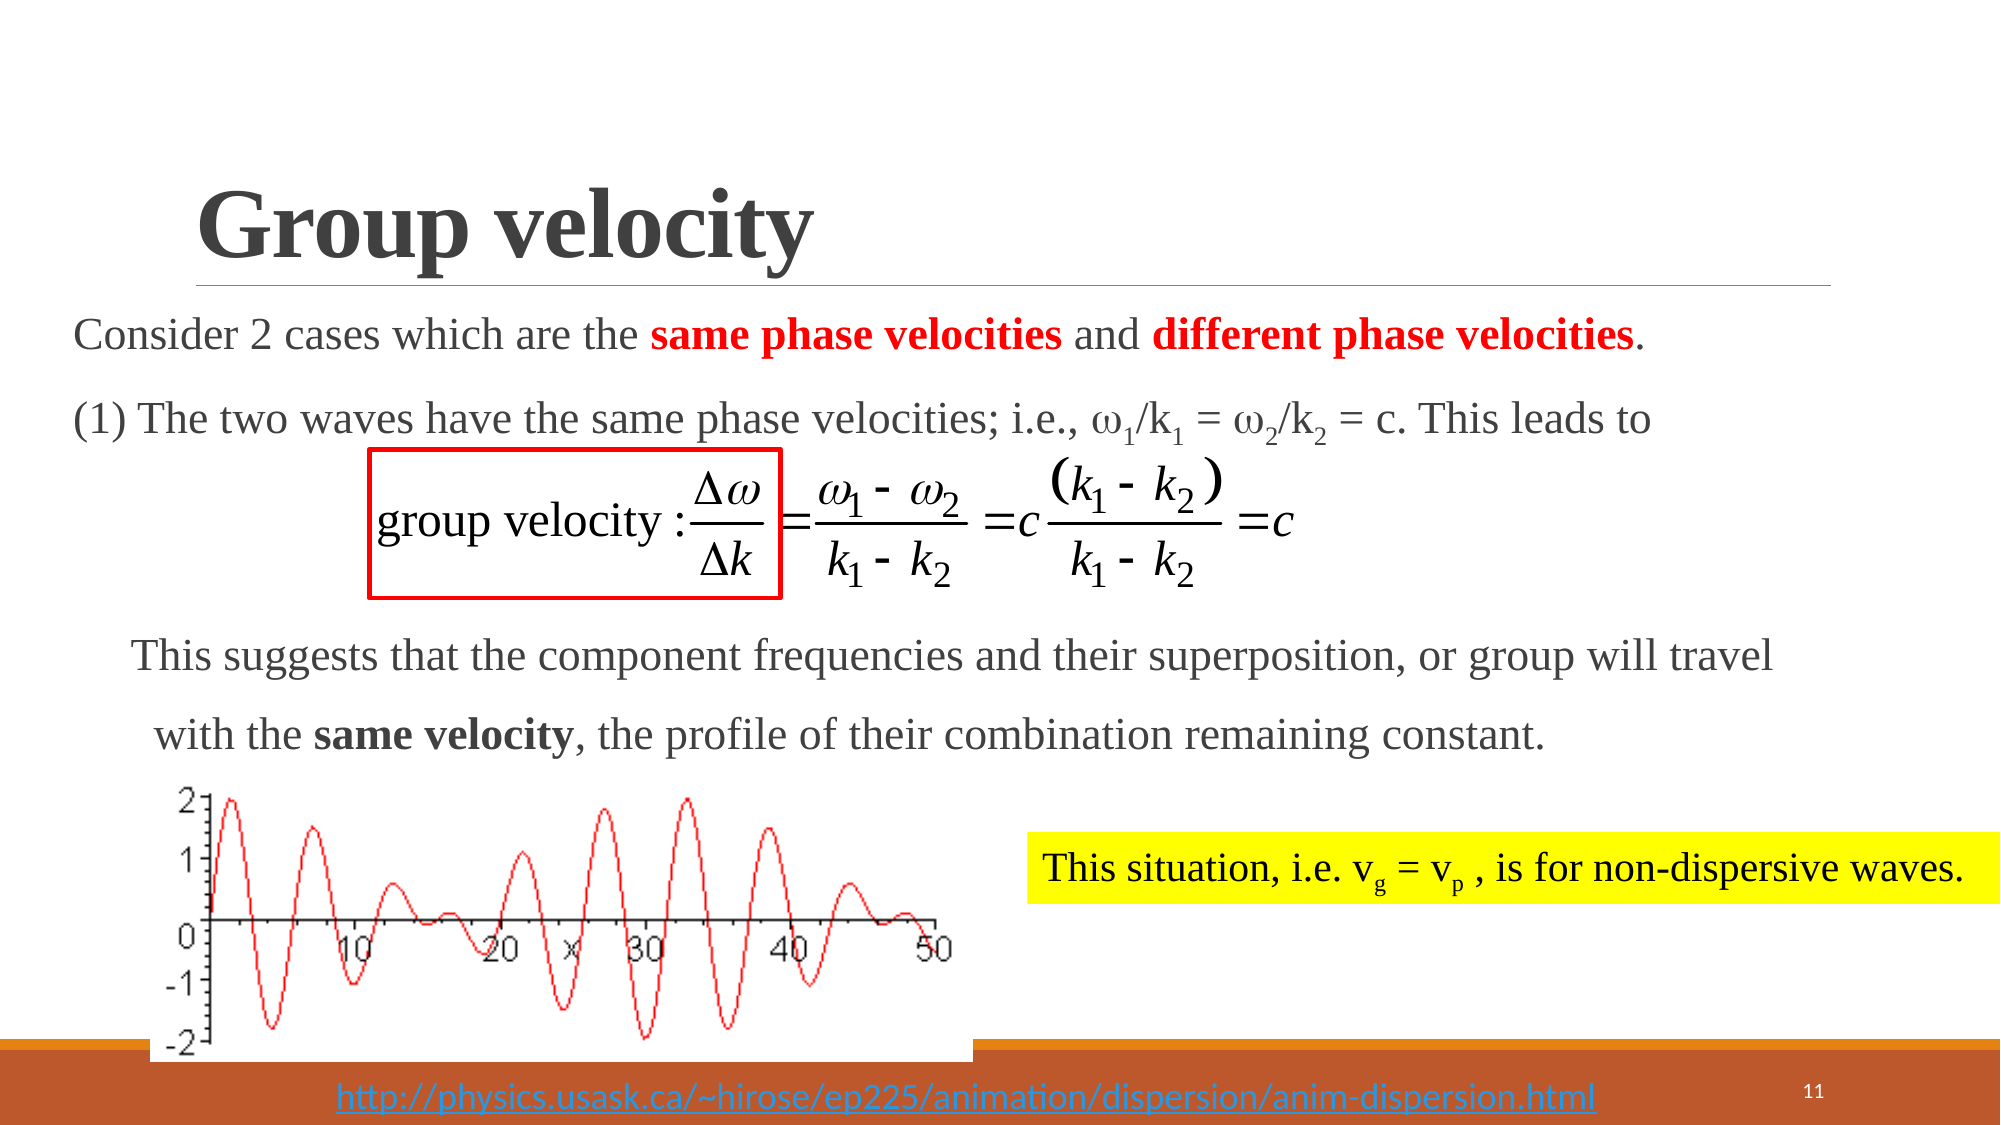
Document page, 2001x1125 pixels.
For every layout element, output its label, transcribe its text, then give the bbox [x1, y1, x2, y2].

title Group velocity [180, 47, 1830, 285]
slide_number 11 [1624, 1059, 1840, 1064]
text_box This situation, i.e. vg = vp , is for non-dispersive waves. [1027, 832, 2000, 904]
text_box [368, 448, 1305, 599]
picture [149, 776, 974, 1063]
list Consider 2 cases which are the same phase velocities and different phase velocities. (1) The two waves have the same phase velocities; i.e., 1/k1 = 2/k2 = c. This leads to This suggests that the component frequencies and their superposition, or group will travel with the same velocity, the profile of their combination remaining constant. [58, 302, 1943, 963]
text_box http://physics.usask.ca/~hirose/ep225/animation/dispersion/anim-dispersion.html [321, 1064, 1871, 1125]
